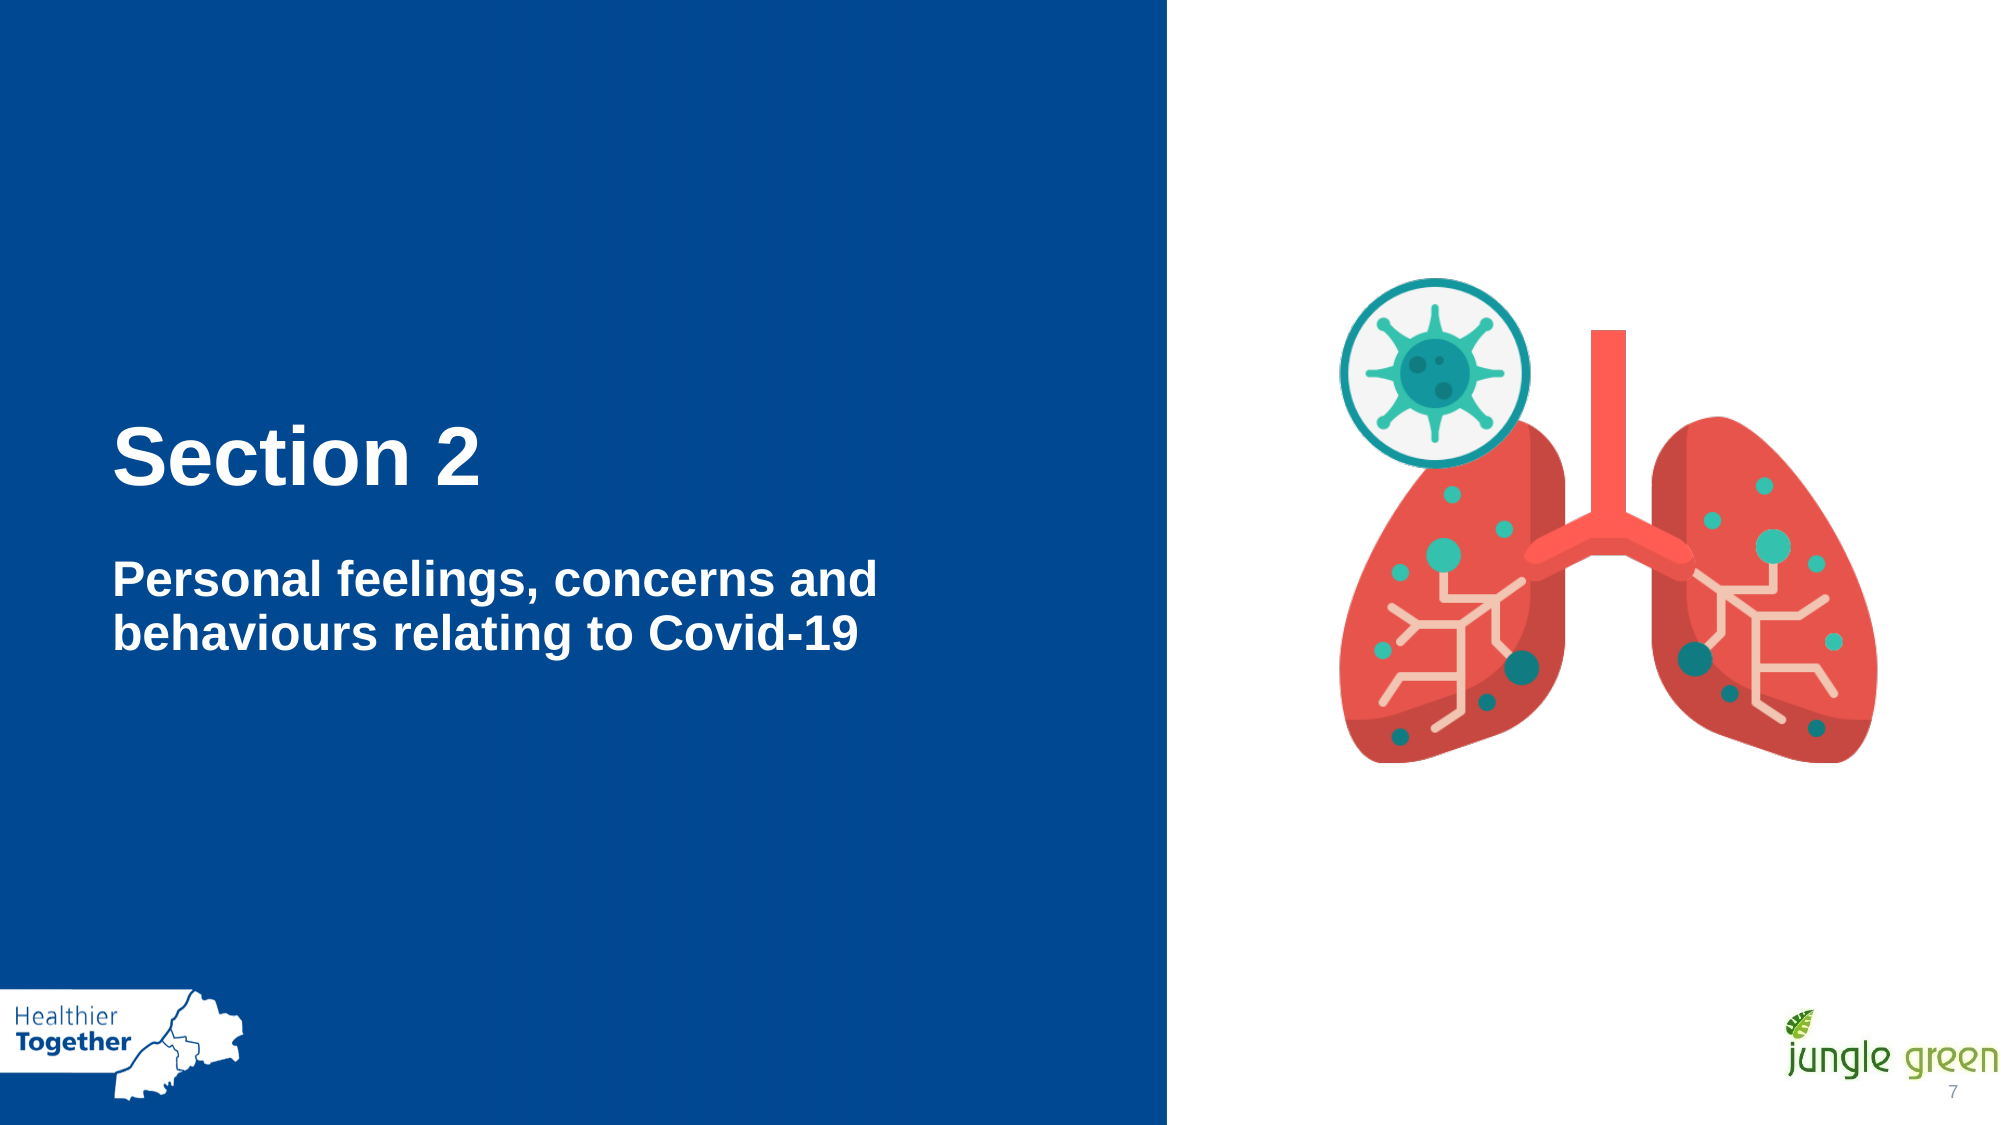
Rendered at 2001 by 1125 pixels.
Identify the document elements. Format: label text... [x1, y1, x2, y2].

list Personal feelings, concerns and behaviours relating to Covid-19 [76, 545, 1189, 630]
picture [1784, 1008, 2000, 1081]
picture [0, 0, 1167, 1125]
picture [1331, 261, 1886, 816]
list Section 2 [76, 405, 1045, 526]
slide_number 6 [1523, 1060, 1974, 1121]
